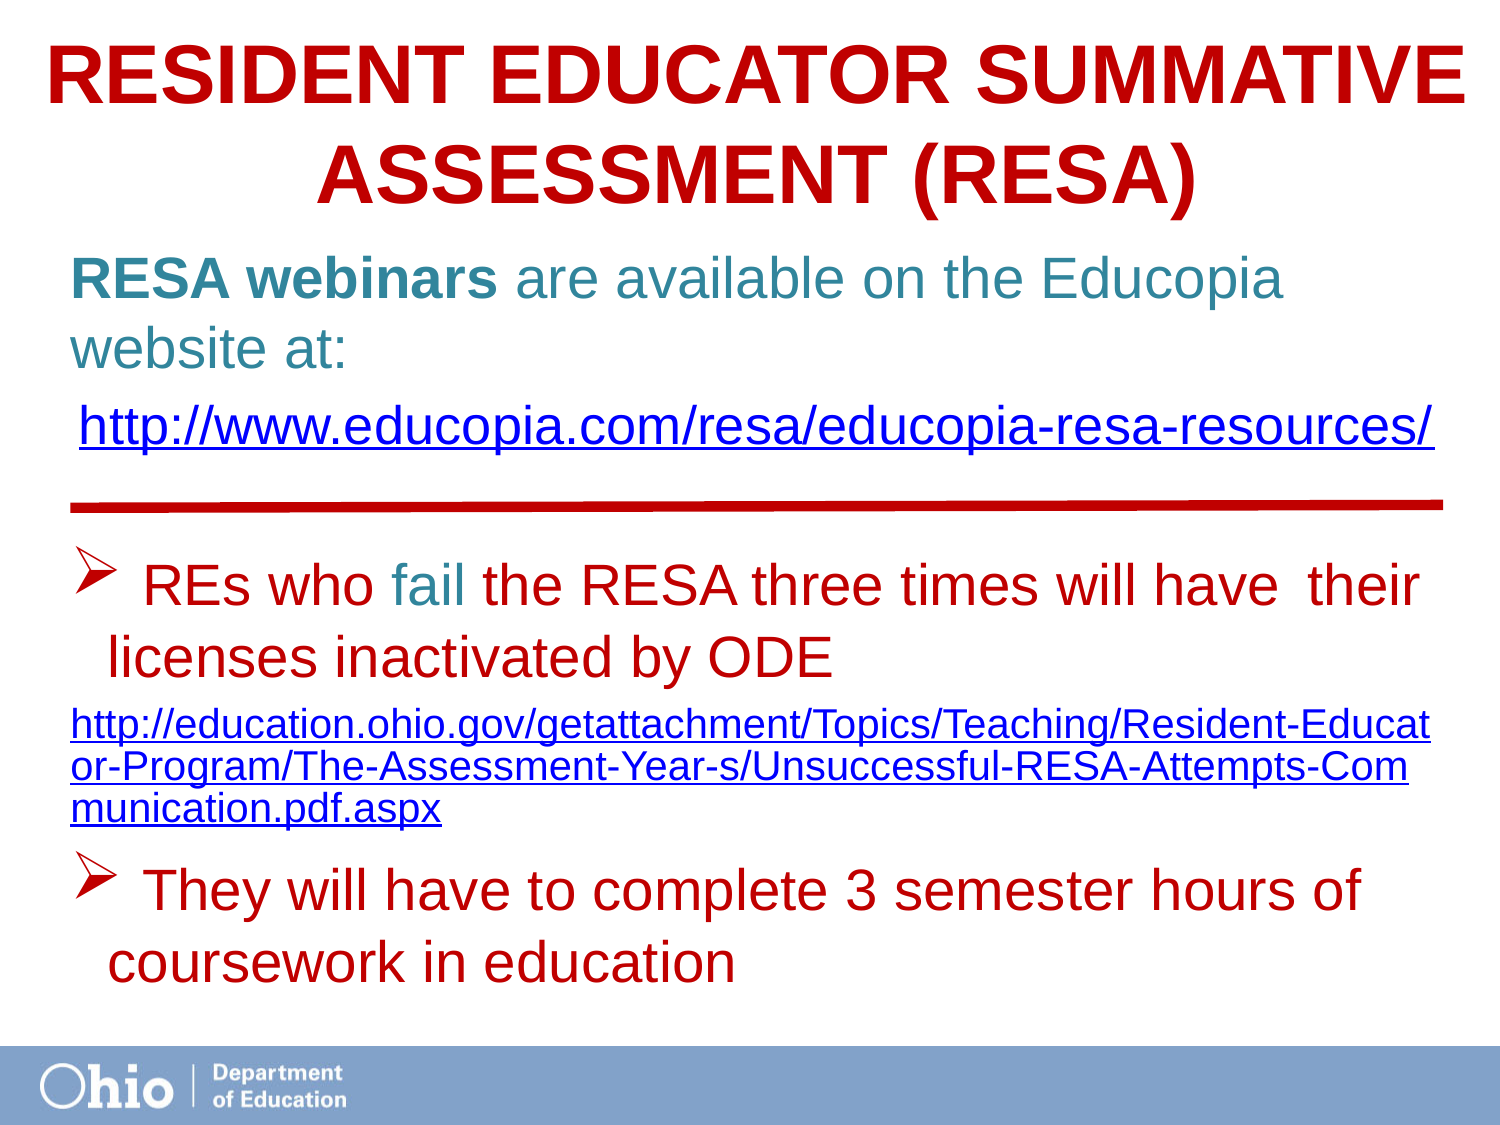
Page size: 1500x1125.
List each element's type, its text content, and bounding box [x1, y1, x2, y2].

picture [0, 1046, 1500, 1125]
title Resident Educator Summative Assessment (RESA) [39, 19, 1475, 222]
list RESA webinars are available on the Educopia website at: http://www.educopia.com/resa/educopia-resa-resources/ REs who fail the RESA three times will have their licenses inactivated by ODE http://education.ohio.gov/getattachment/Topics/Teaching/Resident-Educator-Program/The-Assessment-Year-s/Unsuccessful-RESA-Attempts-Communication.pdf.aspx They will have to complete 3 semester hours of coursework in education [70, 515, 1444, 1059]
list RESA webinars are available on the Educopia website at: http://www.educopia.com/resa/educopia-resa-resources/ REs who fail the RESA three times will have their licenses inactivated by ODE http://education.ohio.gov/getattachment/Topics/Teaching/Resident-Educator-Program/The-Assessment-Year-s/Unsuccessful-RESA-Attempts-Communication.pdf.aspx They will have to complete 3 semester hours of coursework in education [70, 239, 1444, 502]
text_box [70, 504, 1444, 508]
